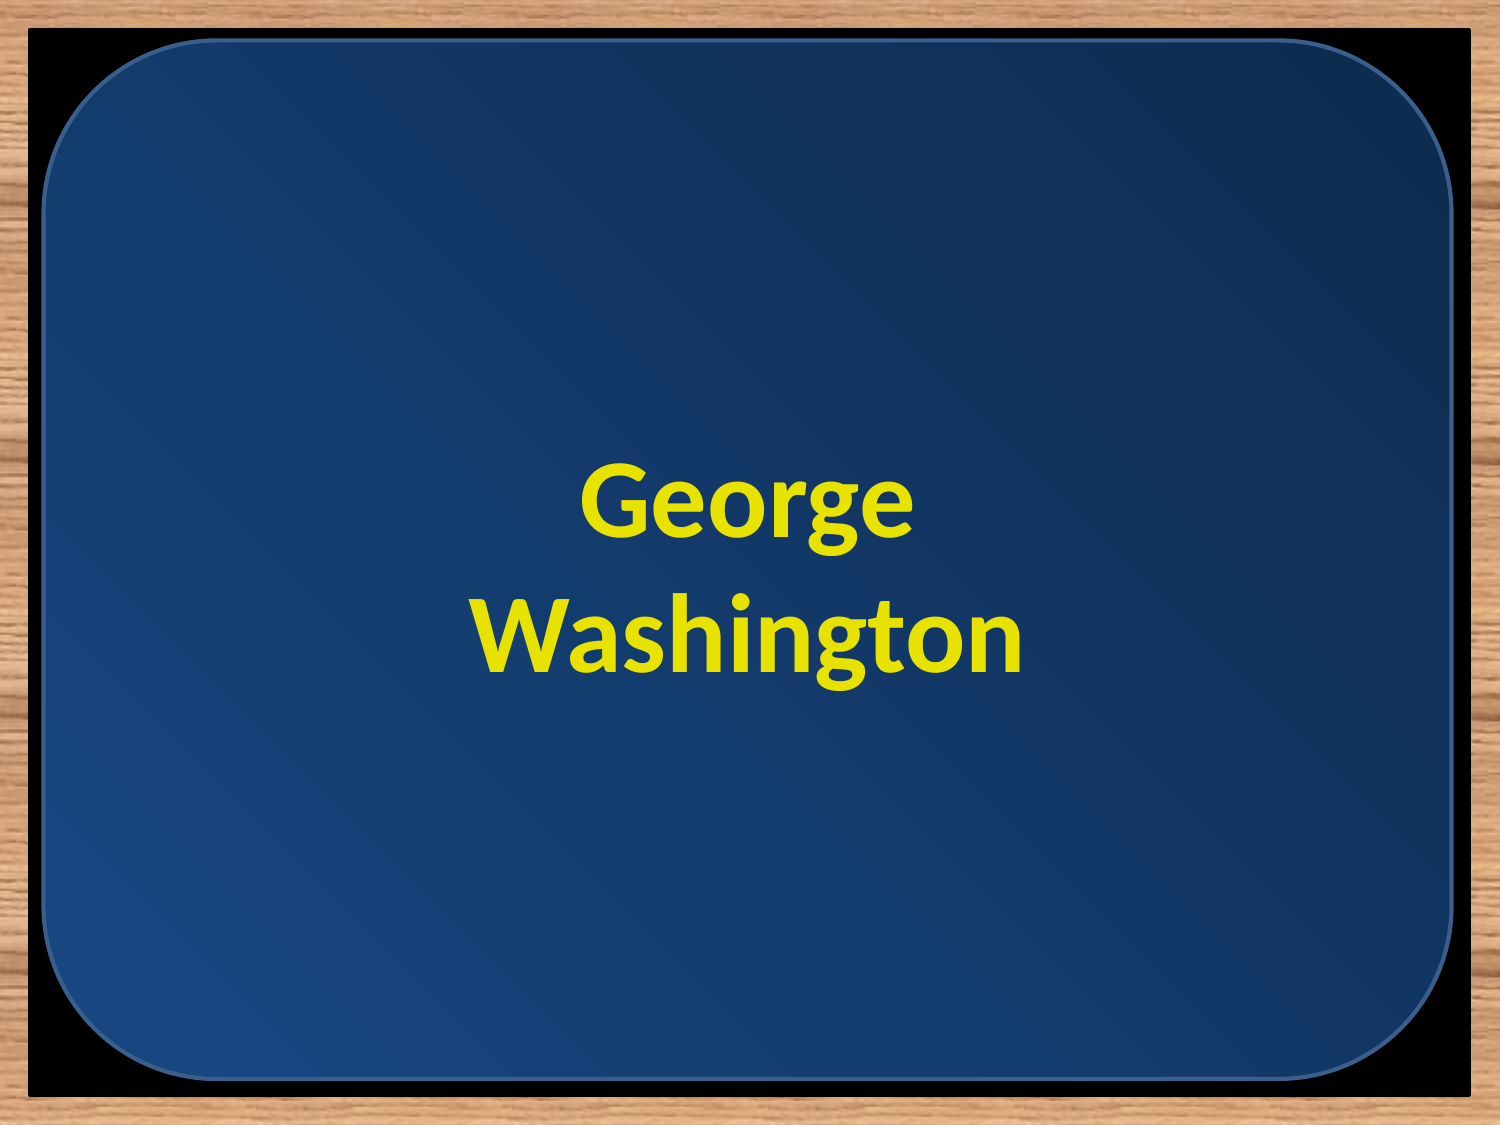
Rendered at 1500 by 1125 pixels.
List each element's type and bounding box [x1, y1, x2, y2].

text_box [0, 0, 1500, 1125]
